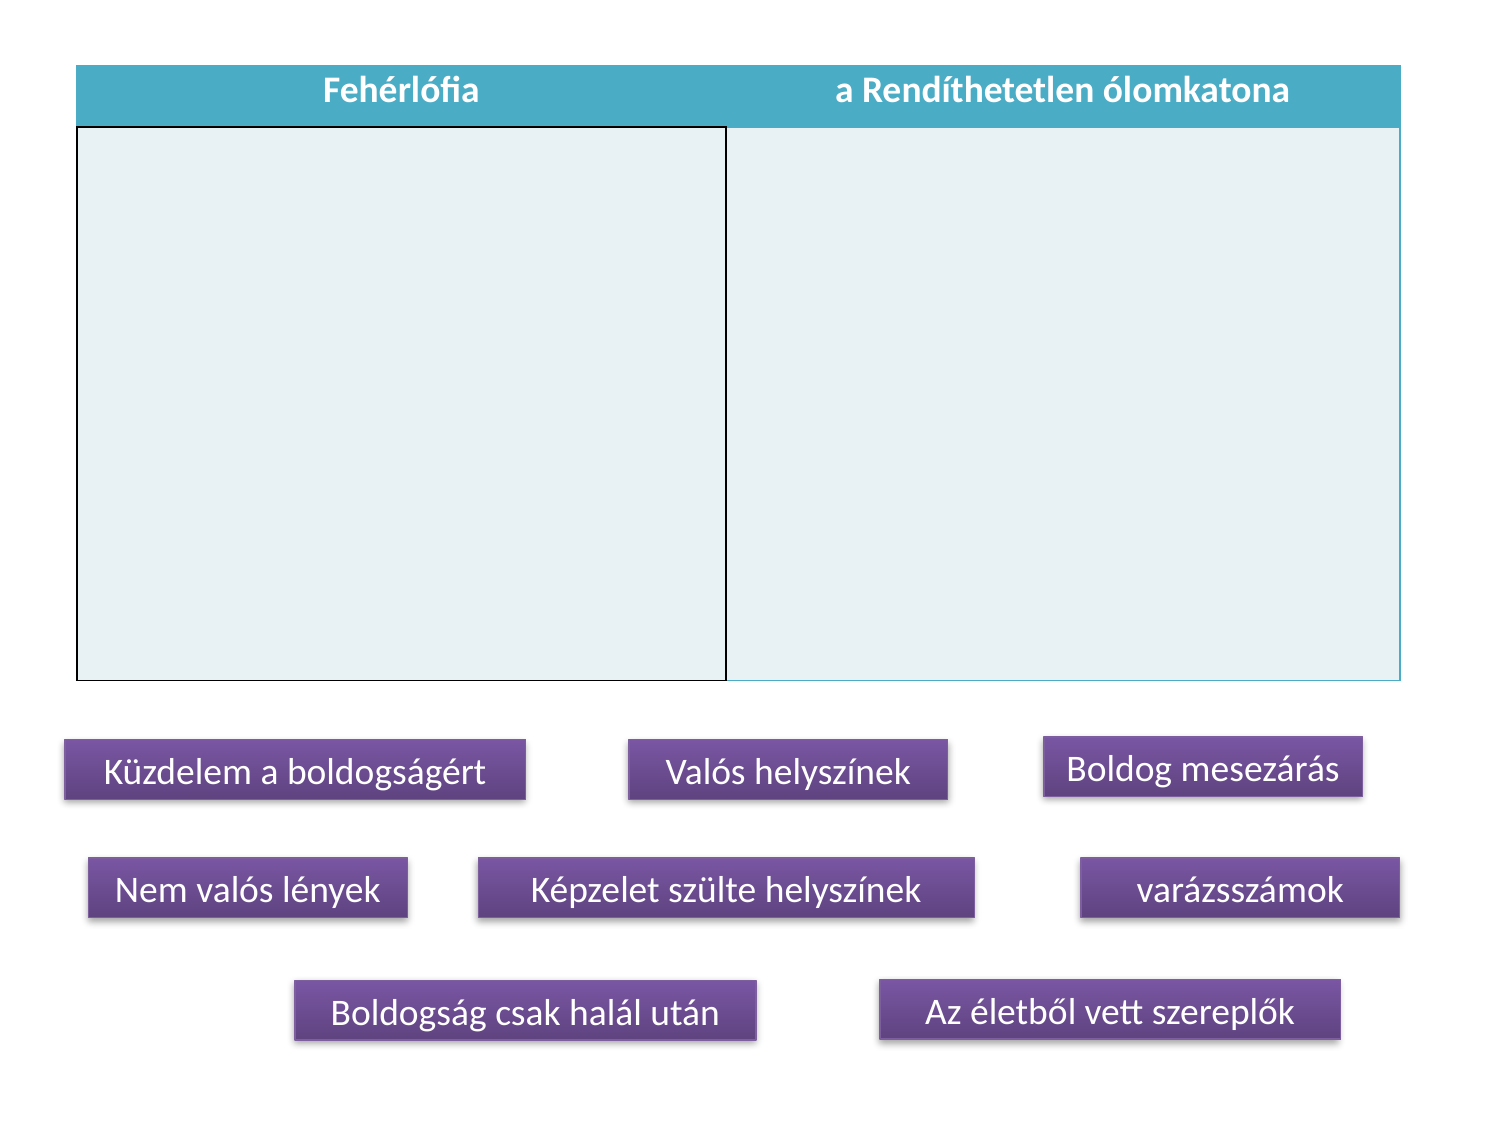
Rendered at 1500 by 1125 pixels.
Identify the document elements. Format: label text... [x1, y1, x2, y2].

table_header a Rendíthetetlen ólomkatona [726, 67, 1399, 126]
text_box Az életből vett szereplők [879, 979, 1341, 1040]
text_box varázsszámok [1080, 857, 1400, 918]
text_box Boldogság csak halál után [294, 980, 757, 1041]
text_box Valós helyszínek [628, 739, 948, 800]
table_cell [727, 128, 1399, 680]
text_box Boldog mesezárás [1043, 736, 1363, 797]
text_box Nem valós lények [88, 857, 408, 918]
table_cell [78, 128, 725, 680]
table_header Fehérlófia [78, 67, 726, 126]
text_box Képzelet szülte helyszínek [478, 857, 975, 918]
text_box Küzdelem a boldogságért [64, 739, 526, 800]
